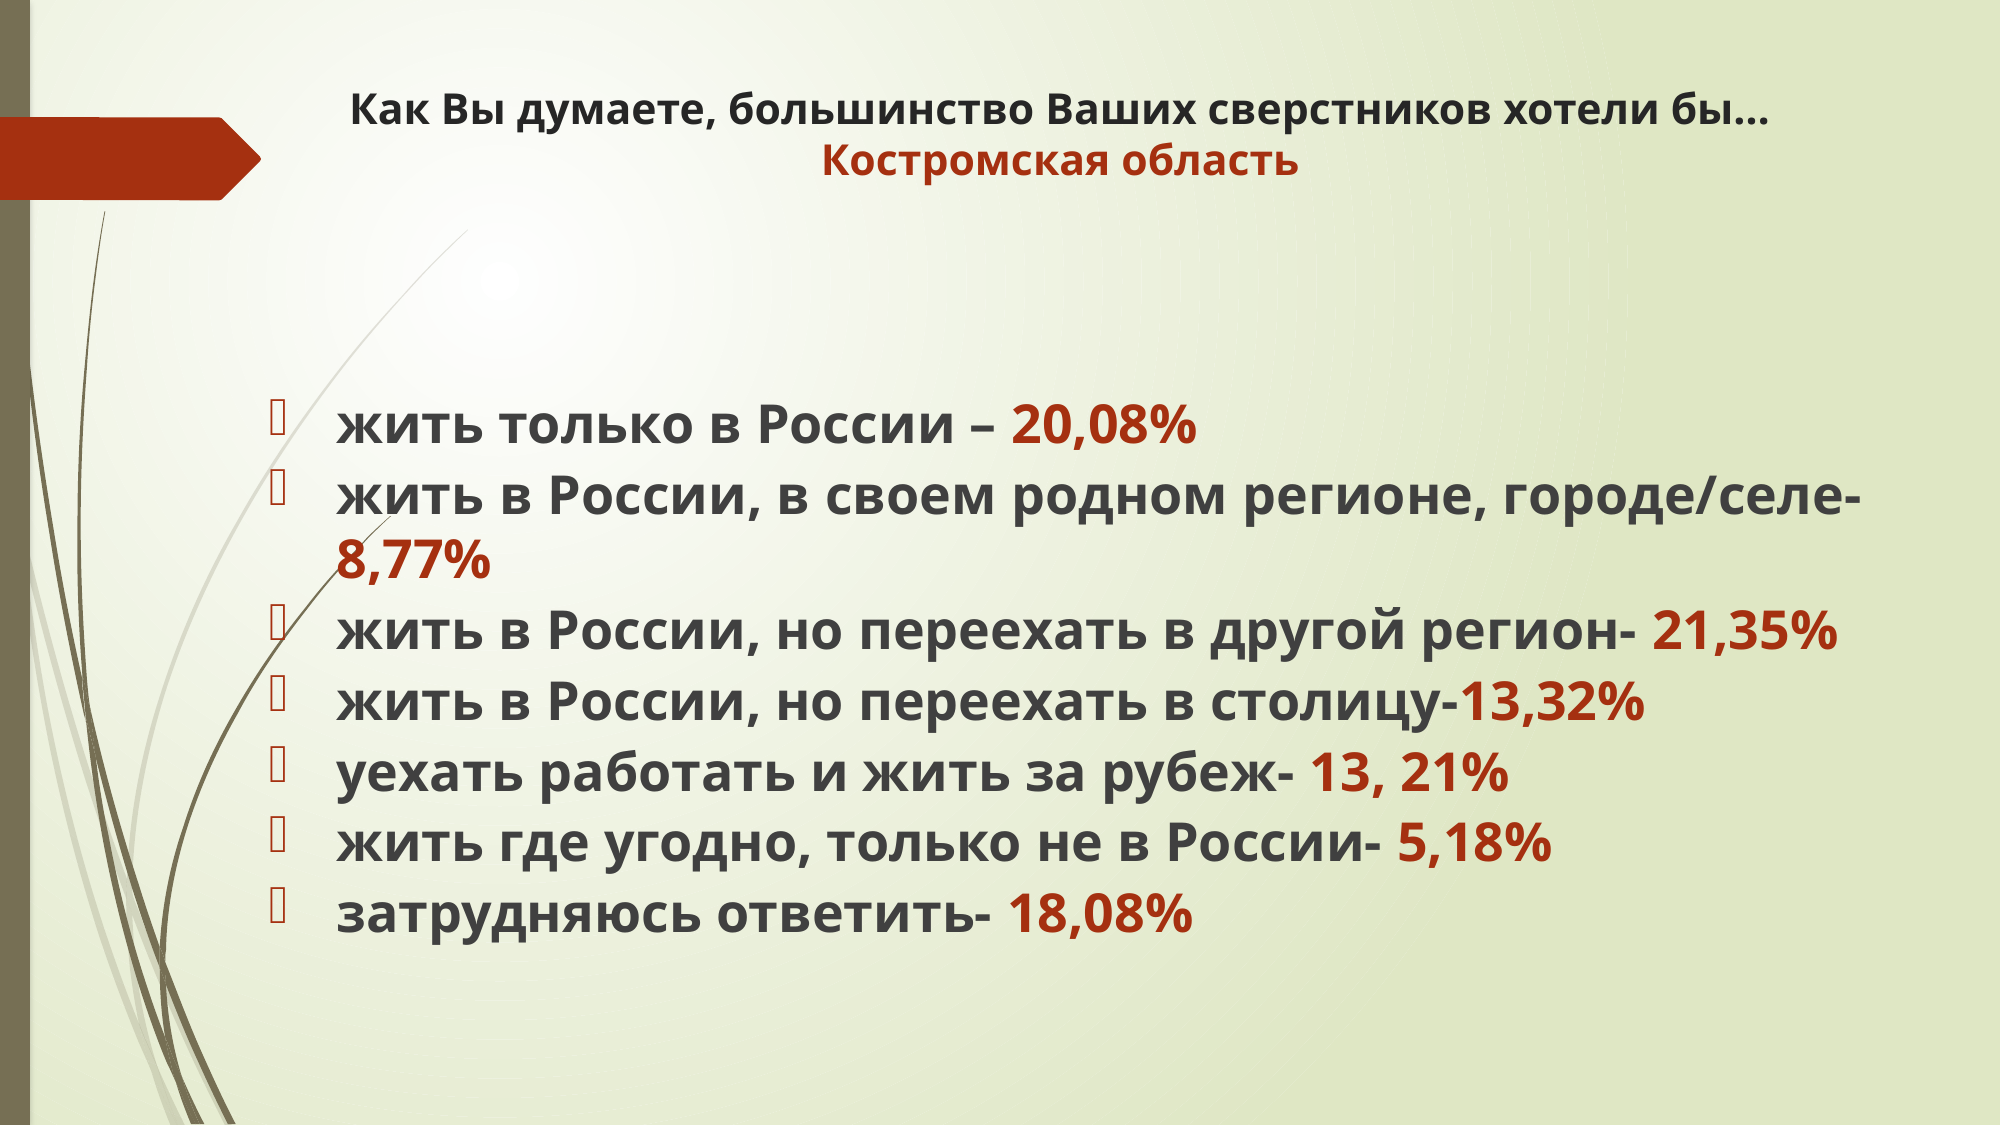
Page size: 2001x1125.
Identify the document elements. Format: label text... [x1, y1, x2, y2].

list жить только в России – 20,08% жить в России, в своем родном регионе, городе/селе- 8,77% жить в России, но переехать в другой регион- 21,35% жить в России, но переехать в столицу-13,32% уехать работать и жить за рубеж- 13, 21% жить где угодно, только не в России- 5,18% затрудняюсь ответить- 18,08% [254, 328, 1879, 1020]
title Как Вы думаете, большинство Ваших сверстников хотели бы… Костромская область [329, 73, 1792, 284]
